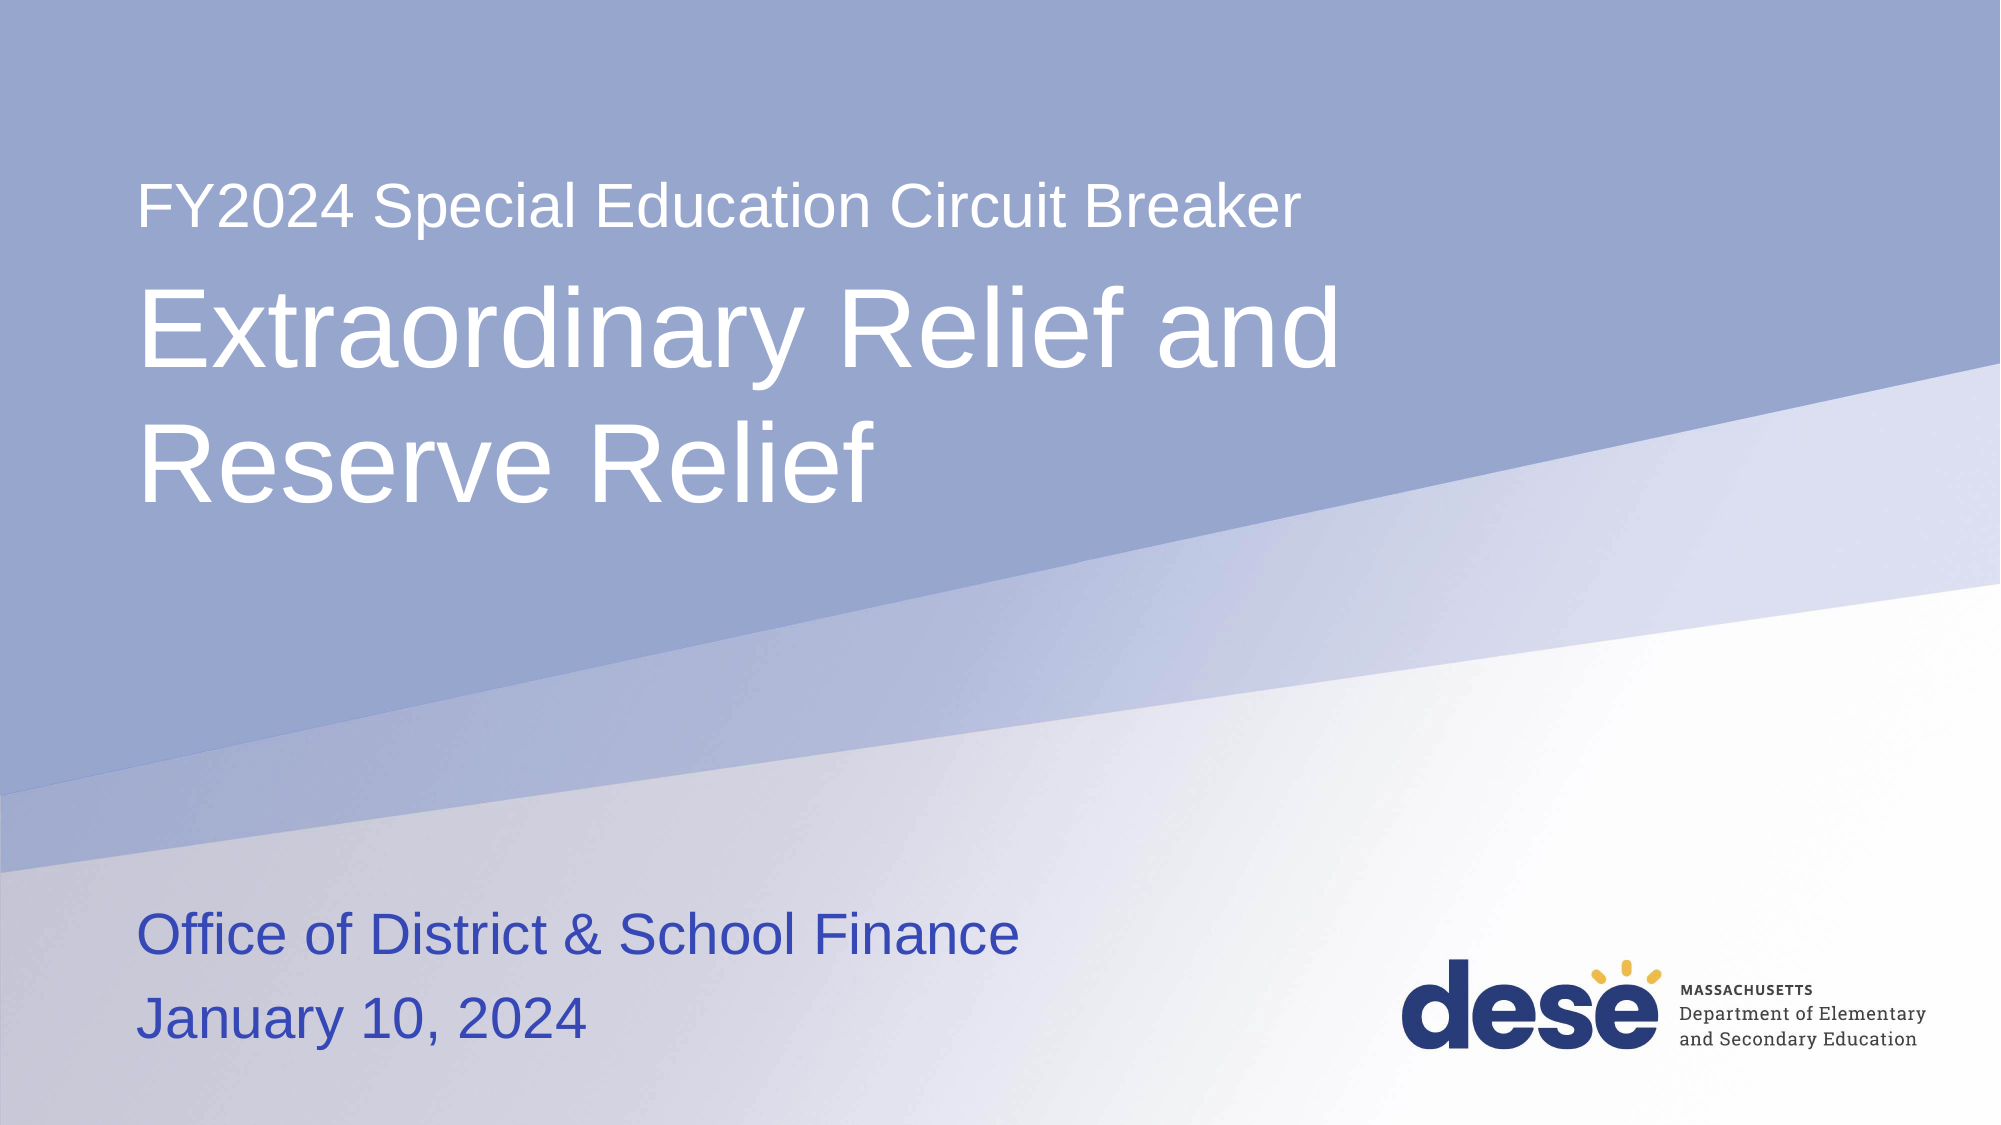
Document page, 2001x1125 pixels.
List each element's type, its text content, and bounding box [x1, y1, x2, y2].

subtitle Office of District & School Finance January 10, 2024 [121, 896, 1233, 1125]
title Extraordinary Relief and Reserve Relief [121, 216, 1570, 533]
picture [0, 0, 2000, 1125]
text_box FY2024 Special Education Circuit Breaker [121, 130, 1538, 249]
